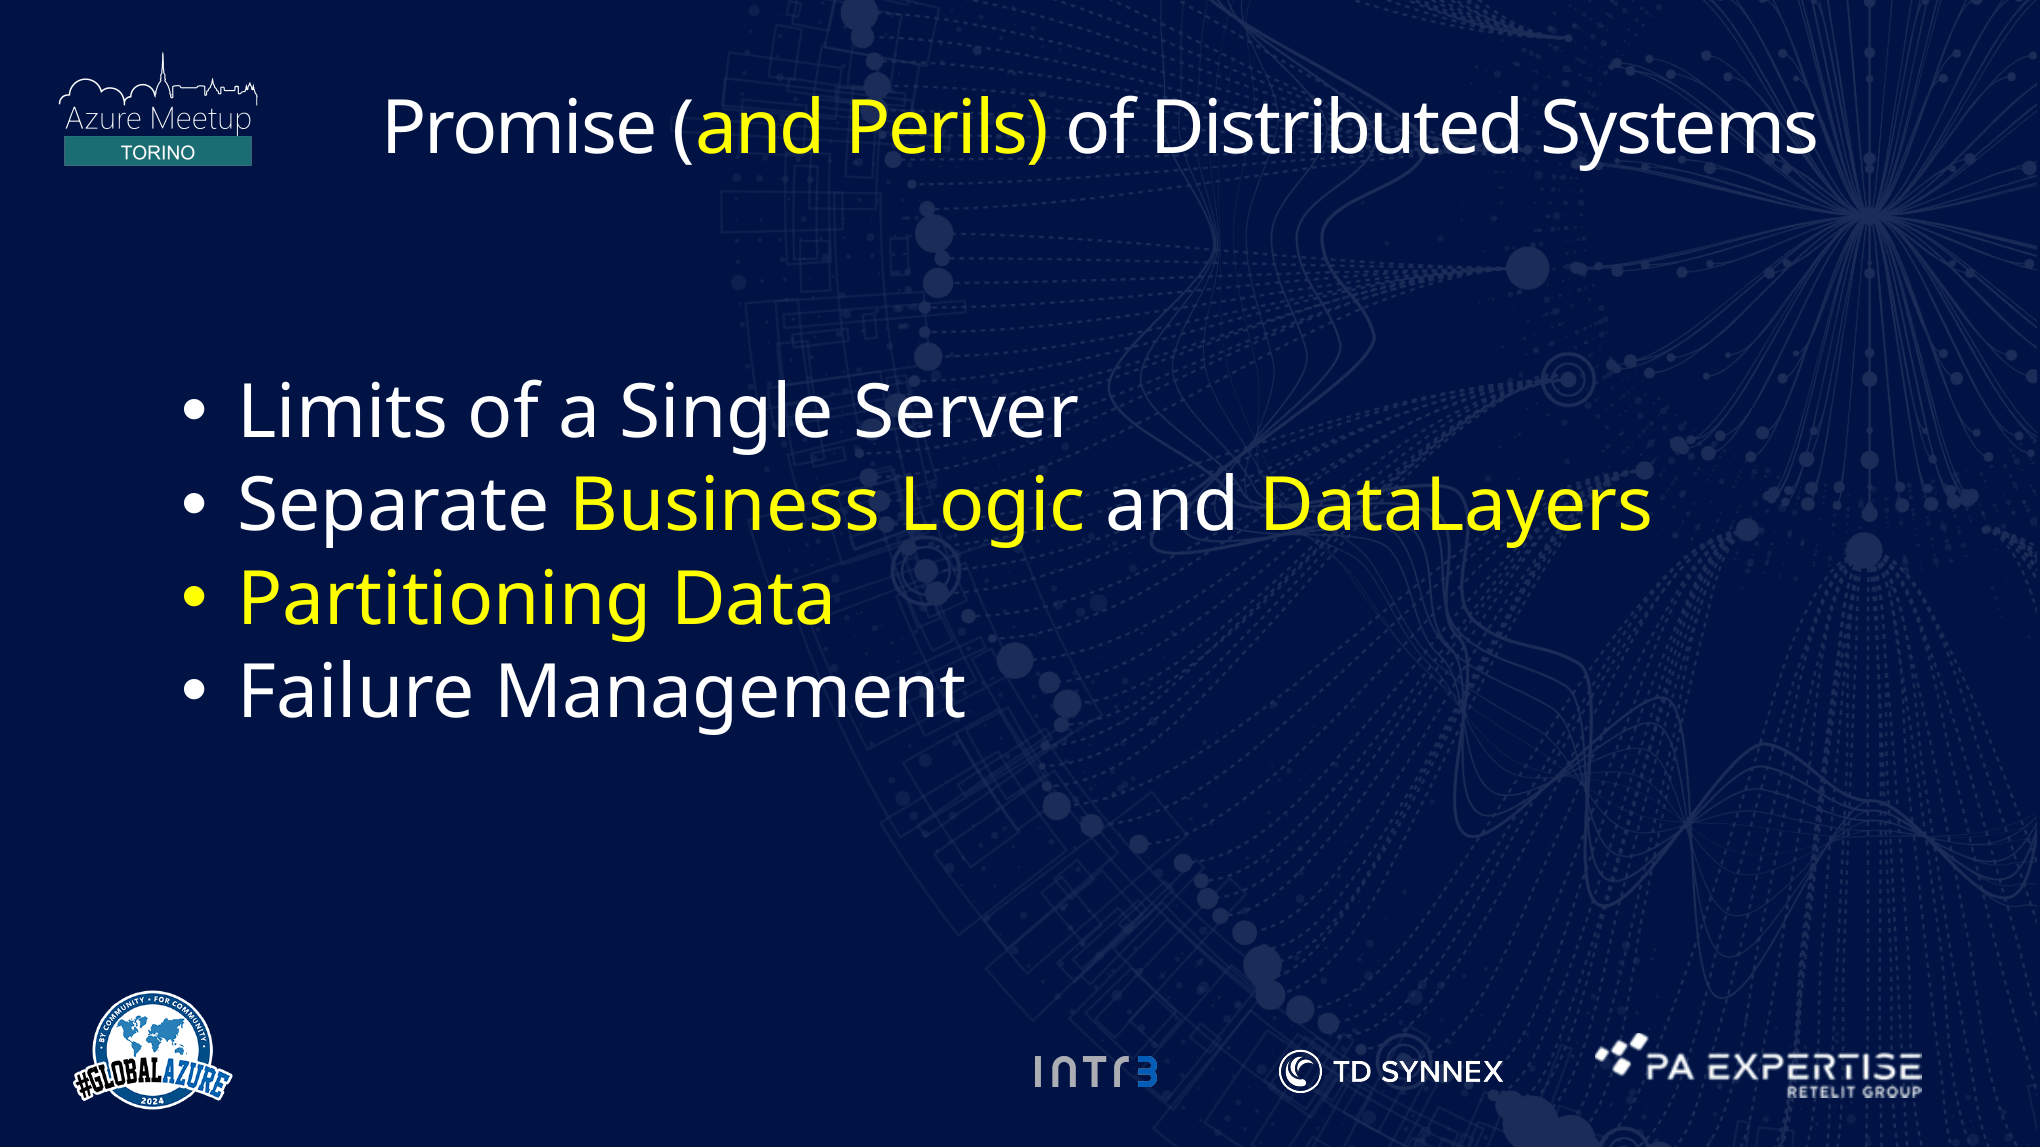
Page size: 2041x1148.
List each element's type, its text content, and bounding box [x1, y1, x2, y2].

picture [1595, 1033, 1922, 1098]
text_box Limits of a Single Server Separate Business Logic and DataLayers Partitioning Data Failure Management [151, 348, 1889, 758]
picture [58, 48, 258, 169]
picture [70, 987, 234, 1113]
title Promise (and Perils) of Distributed Systems [357, 73, 1921, 186]
picture [1245, 1010, 1538, 1133]
picture [1035, 1056, 1157, 1087]
